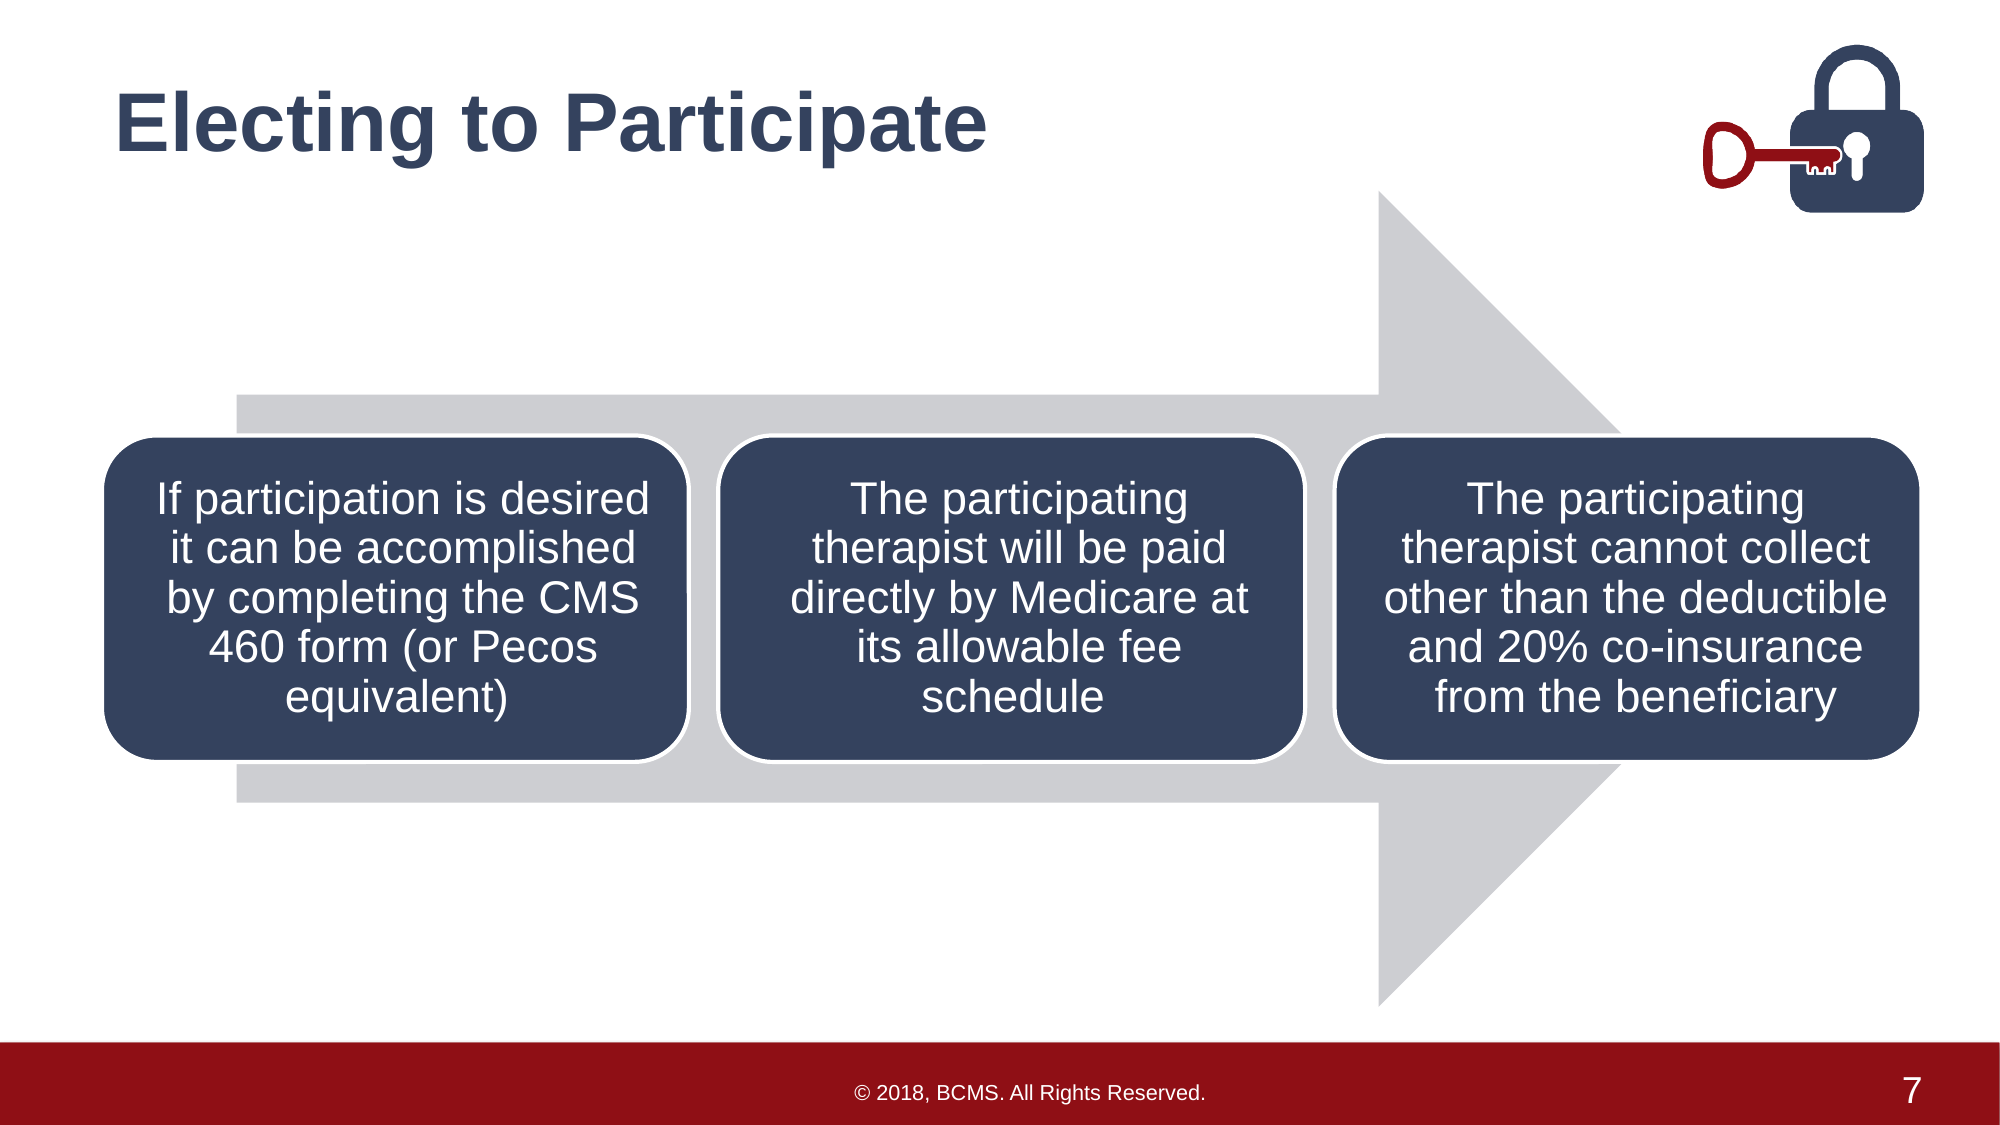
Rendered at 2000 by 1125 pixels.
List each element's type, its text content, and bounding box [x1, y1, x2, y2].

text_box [99, 190, 1924, 1007]
title Electing to Participate [99, 24, 1924, 188]
